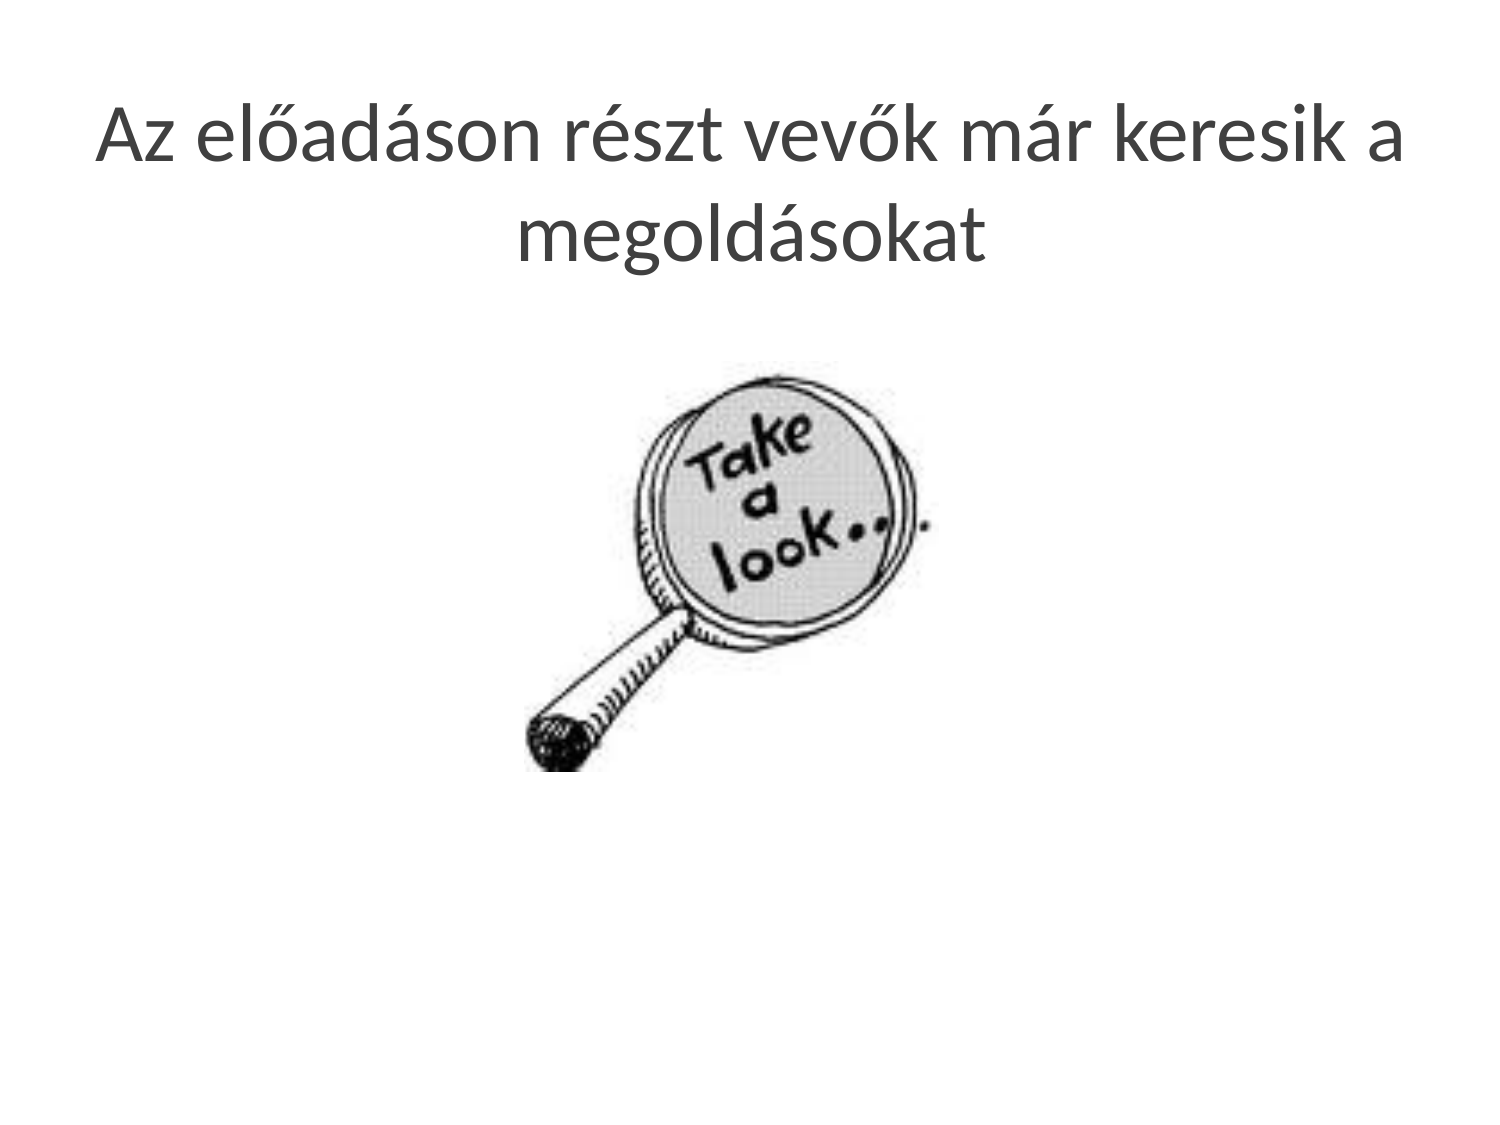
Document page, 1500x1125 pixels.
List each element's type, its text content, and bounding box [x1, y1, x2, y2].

picture [524, 361, 939, 772]
title Az előadáson részt vevők már keresik a megoldásokat [76, 30, 1427, 327]
